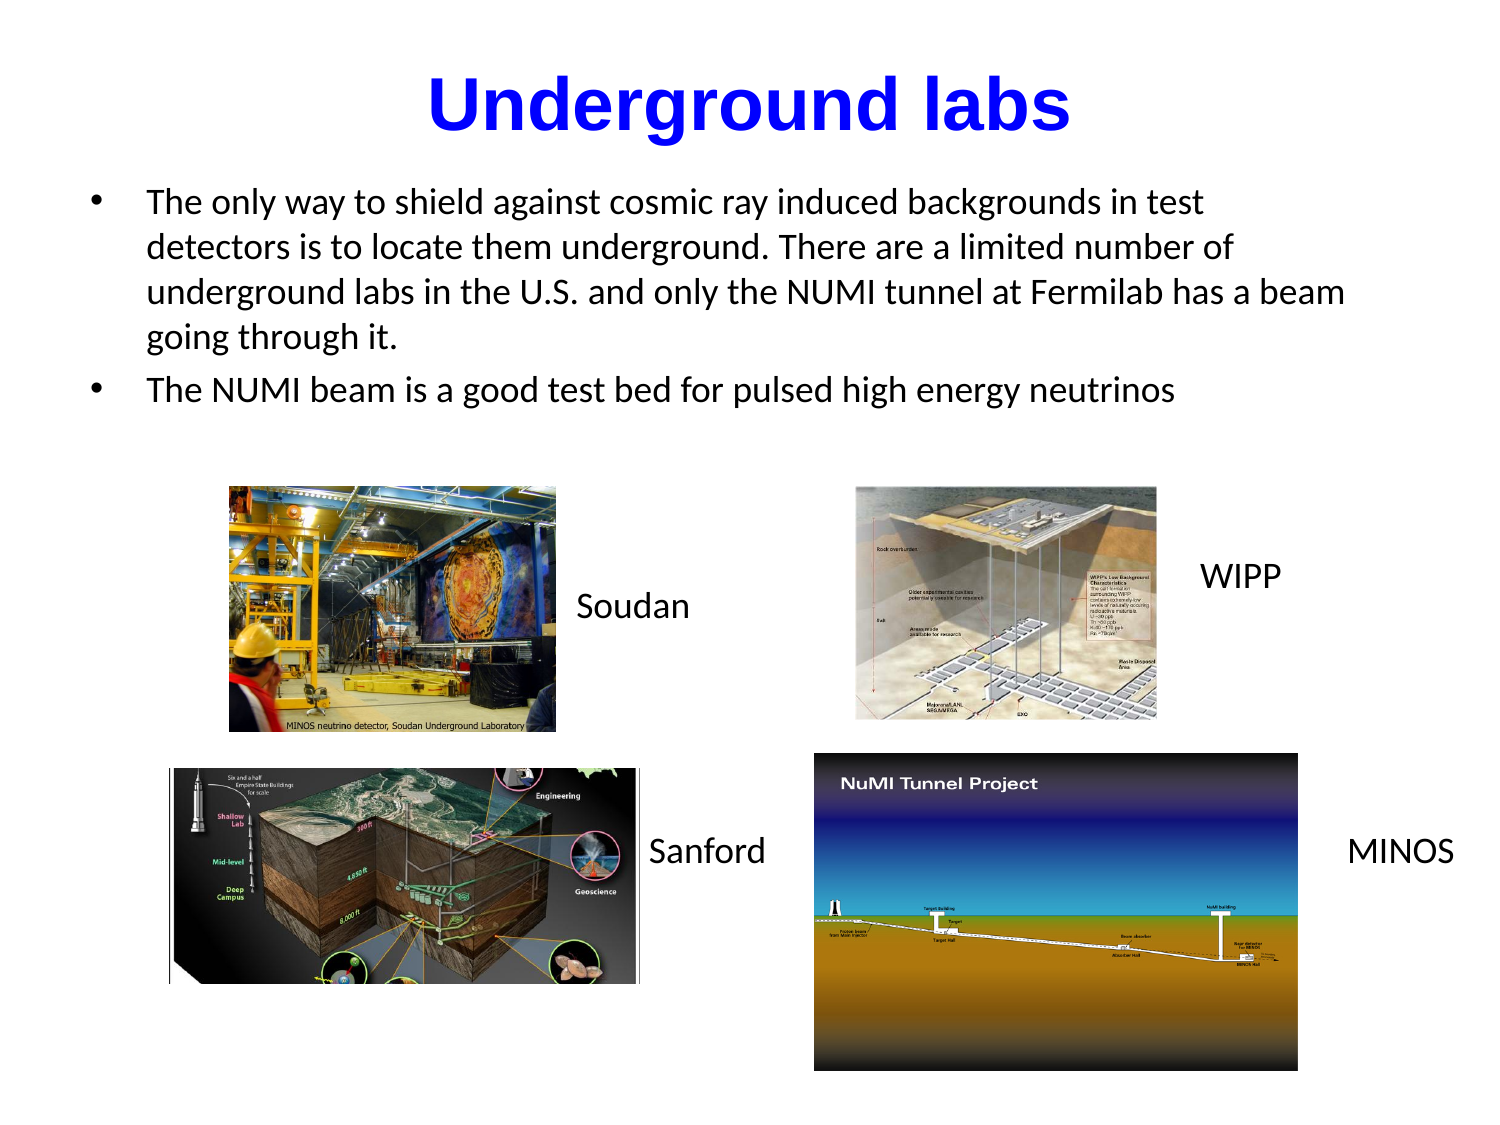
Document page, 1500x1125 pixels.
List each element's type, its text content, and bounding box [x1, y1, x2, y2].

picture [169, 767, 640, 984]
title Underground labs [75, 6, 1425, 195]
text_box Soudan [561, 574, 706, 634]
text_box WIPP [1185, 543, 1297, 604]
picture [229, 486, 557, 732]
picture [814, 753, 1298, 1072]
list The only way to shield against cosmic ray induced backgrounds in test detectors is to locate them underground. There are a limited number of underground labs in the U.S. and only the NUMI tunnel at Fermilab has a beam going through it. The NUMI beam is a good test bed for pulsed high energy neutrinos [75, 169, 1372, 913]
text_box MINOS [1332, 818, 1470, 879]
picture [855, 486, 1157, 720]
text_box Sanford [644, 818, 782, 879]
